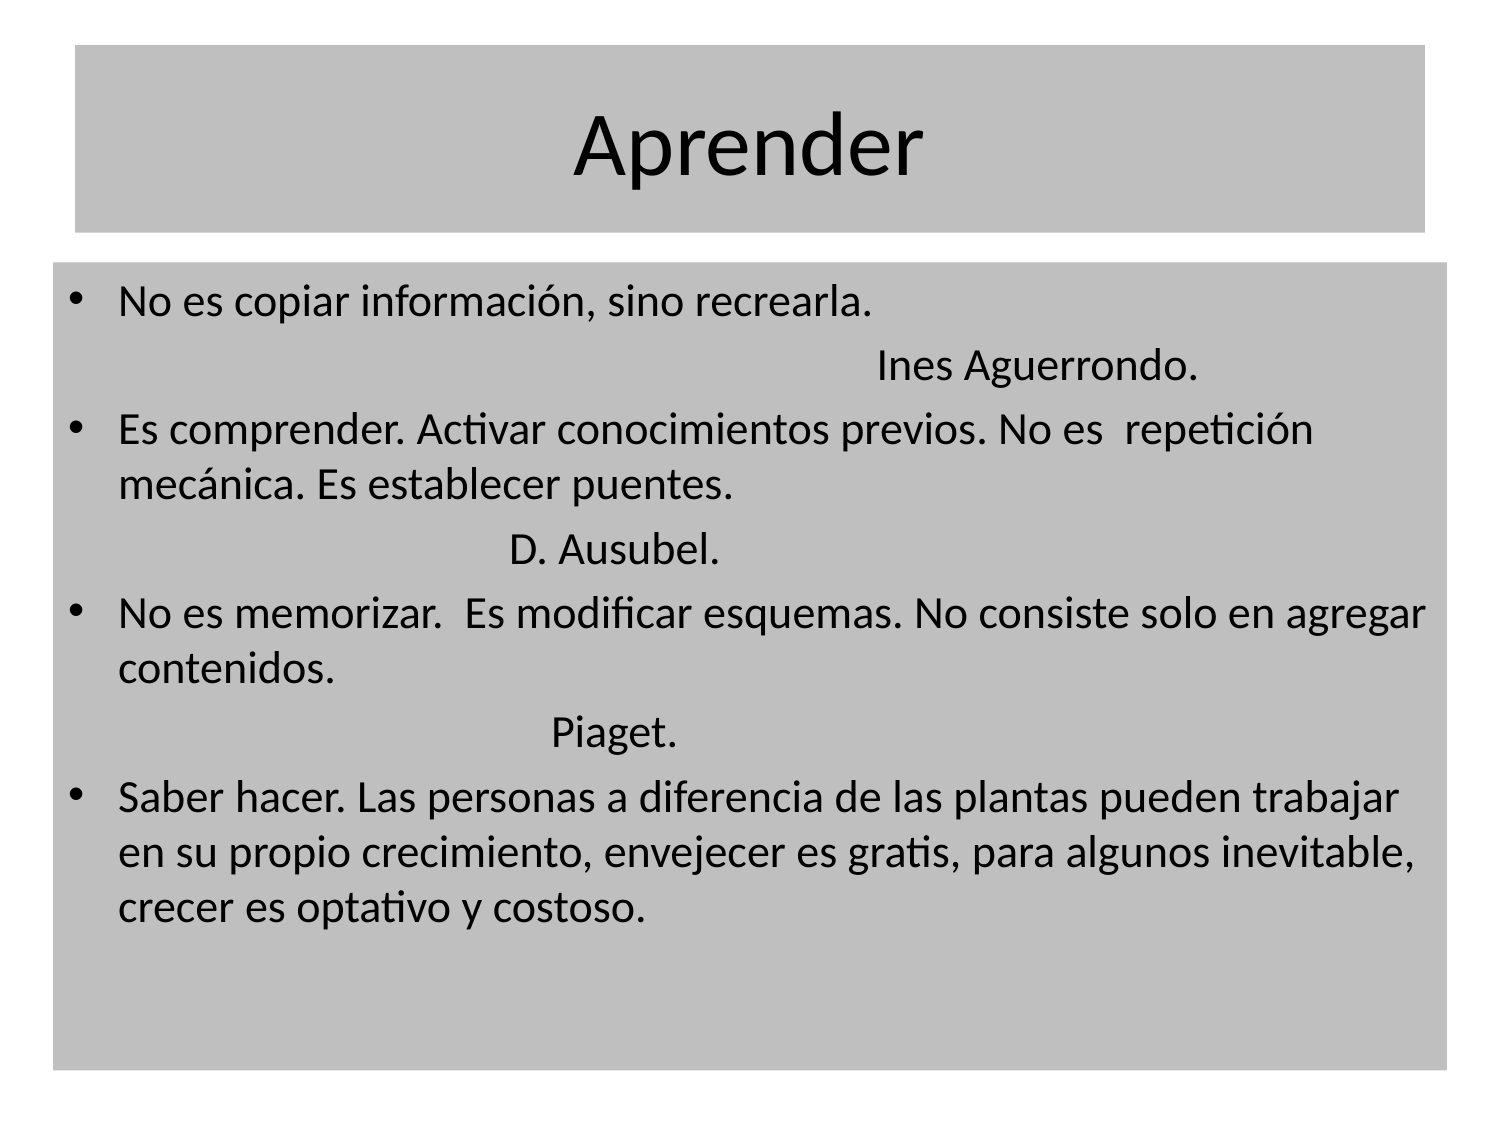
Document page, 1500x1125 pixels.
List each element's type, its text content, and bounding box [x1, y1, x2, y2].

list No es copiar información, sino recrearla. Ines Aguerrondo. Es comprender. Activar conocimientos previos. No es repetición mecánica. Es establecer puentes. D. Ausubel. No es memorizar. Es modificar esquemas. No consiste solo en agregar contenidos. Piaget. Saber hacer. Las personas a diferencia de las plantas pueden trabajar en su propio crecimiento, envejecer es gratis, para algunos inevitable, crecer es optativo y costoso. [53, 262, 1447, 1071]
title Aprender [75, 45, 1425, 233]
